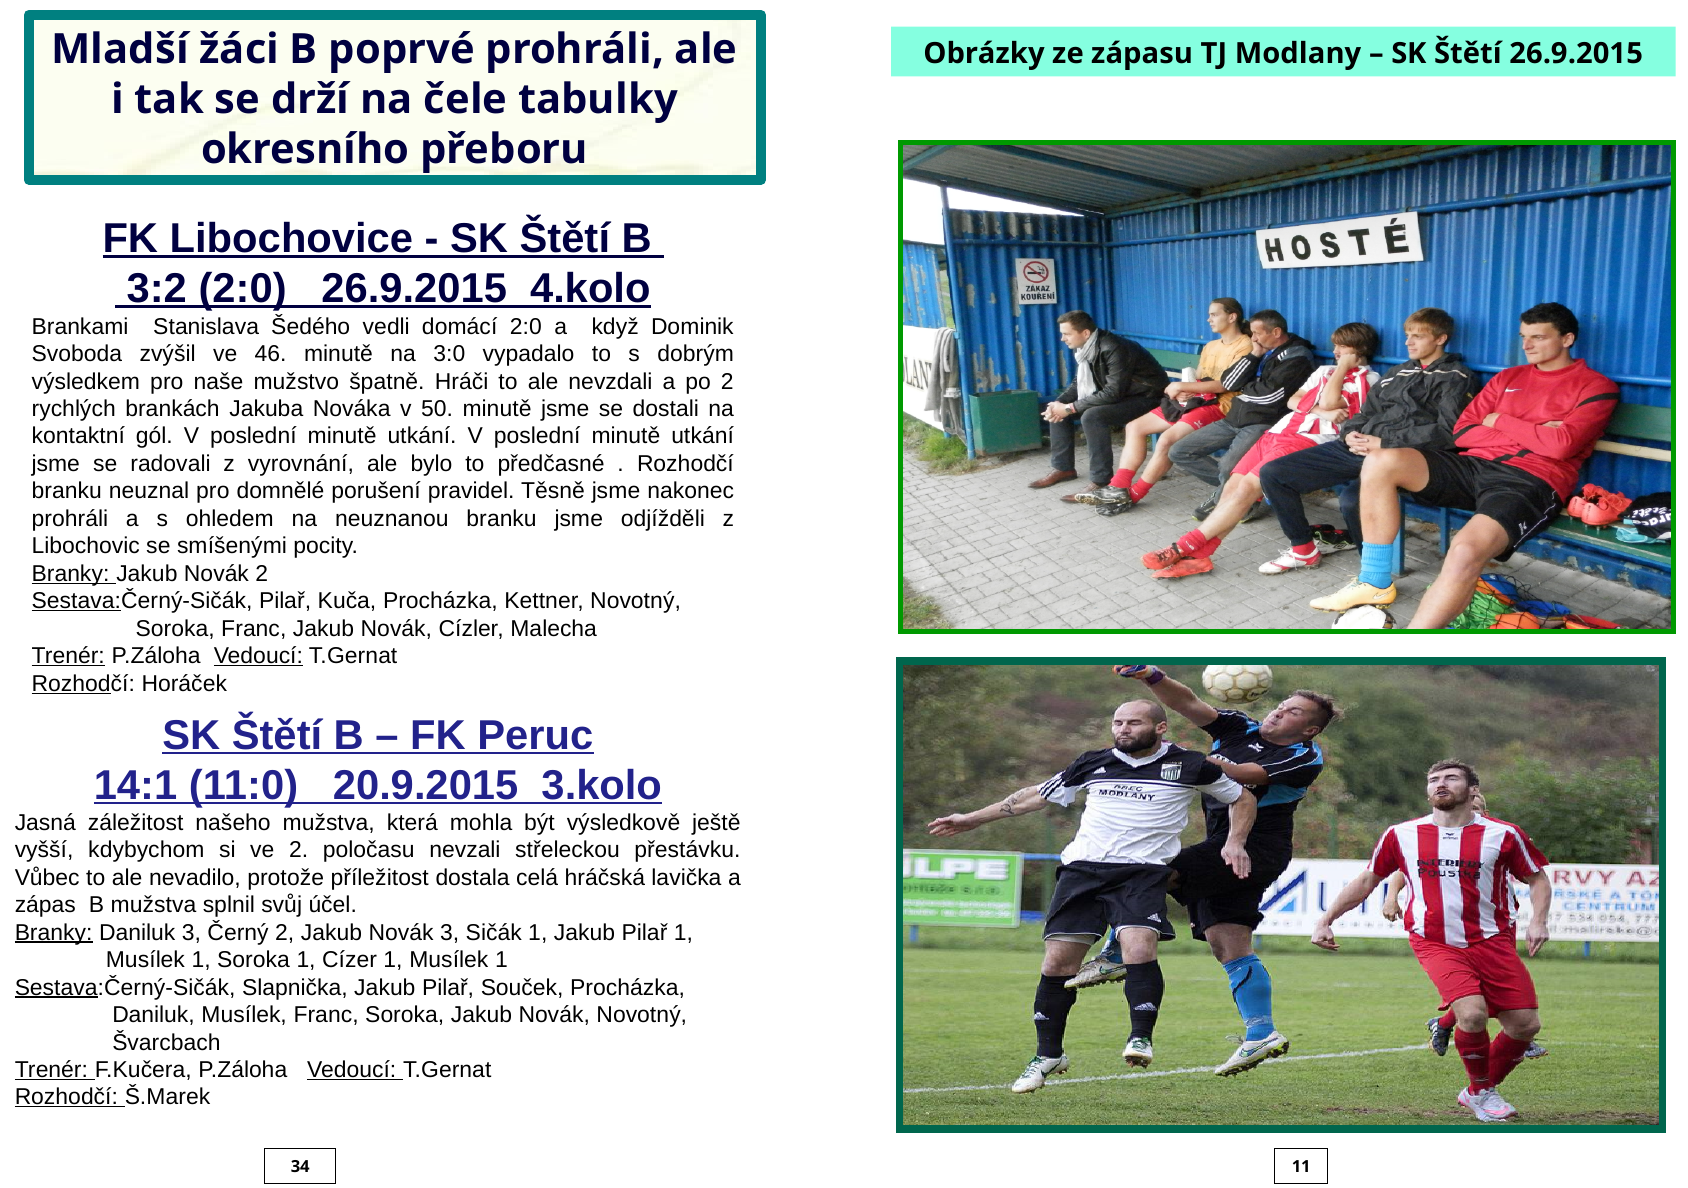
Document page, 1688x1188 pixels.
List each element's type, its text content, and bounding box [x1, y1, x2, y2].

picture [902, 144, 1671, 630]
picture [902, 664, 1660, 1126]
text_box 34 [264, 1148, 336, 1184]
picture [140, 109, 291, 710]
text_box SK Štětí B – FK Peruc 14:1 (11:0) 20.9.2015 3.kolo Jasná záležitost našeho mužstva, která mohla být výsledkově ještě vyšší, kdybychom si ve 2. poločasu nevzali střeleckou přestávku. Vůbec to ale nevadilo, protože příležitost dostala celá hráčská lavička a zápas B mužstva splnil svůj účel. Branky: Daniluk 3, Černý 2, Jakub Novák 3, Sičák 1, Jakub Pilař 1, Musílek 1, Soroka 1, Cízer 1, Musílek 1 Sestava:Černý-Sičák, Slapnička, Jakub Pilař, Souček, Procházka, Daniluk, Musílek, Franc, Soroka, Jakub Novák, Novotný, Švarcbach Trenér: F.Kučera, P.Záloha Vedoucí: T.Gernat Rozhodčí: Š.Marek [0, 700, 756, 1117]
text_box FK Libochovice - SK Štětí B 3:2 (2:0) 26.9.2015 4.kolo Brankami Stanislava Šedého vedli domácí 2:0 a když Dominik Svoboda zvýšil ve 46. minutě na 3:0 vypadalo to s dobrým výsledkem pro naše mužstvo špatně. Hráči to ale nevzdali a po 2 rychlých brankách Jakuba Nováka v 50. minutě jsme se dostali na kontaktní gól. V poslední minutě utkání. V poslední minutě utkání jsme se radovali z vyrovnání, ale bylo to předčasné . Rozhodčí branku neuznal pro domnělé porušení pravidel. Těsně jsme nakonec prohráli a s ohledem na neuznanou branku jsme odjížděli z Libochovic se smíšenými pocity. Branky: Jakub Novák 2 Sestava:Černý-Sičák, Pilař, Kuča, Procházka, Kettner, Novotný, Soroka, Franc, Jakub Novák, Cízler, Malecha Trenér: P.Záloha Vedoucí: T.Gernat Rozhodčí: Horáček [16, 203, 134, 704]
text_box 11 [1274, 1148, 1328, 1184]
text_box FK Libochovice - SK Štětí B 3:2 (2:0) 26.9.2015 4.kolo Brankami Stanislava Šedého vedli domácí 2:0 a když Dominik Svoboda zvýšil ve 46. minutě na 3:0 vypadalo to s dobrým výsledkem pro naše mužstvo špatně. Hráči to ale nevzdali a po 2 rychlých brankách Jakuba Nováka v 50. minutě jsme se dostali na kontaktní gól. V poslední minutě utkání. V poslední minutě utkání jsme se radovali z vyrovnání, ale bylo to předčasné . Rozhodčí branku neuznal pro domnělé porušení pravidel. Těsně jsme nakonec prohráli a s ohledem na neuznanou branku jsme odjížděli z Libochovic se smíšenými pocity. Branky: Jakub Novák 2 Sestava:Černý-Sičák, Pilař, Kuča, Procházka, Kettner, Novotný, Soroka, Franc, Jakub Novák, Cízler, Malecha Trenér: P.Záloha Vedoucí: T.Gernat Rozhodčí: Horáček [295, 203, 750, 704]
text_box Mladší žáci B poprvé prohráli, ale i tak se drží na čele tabulky okresního přeboru [28, 14, 761, 180]
text_box Obrázky ze zápasu TJ Modlany – SK Štětí 26.9.2015 [891, 26, 1676, 77]
